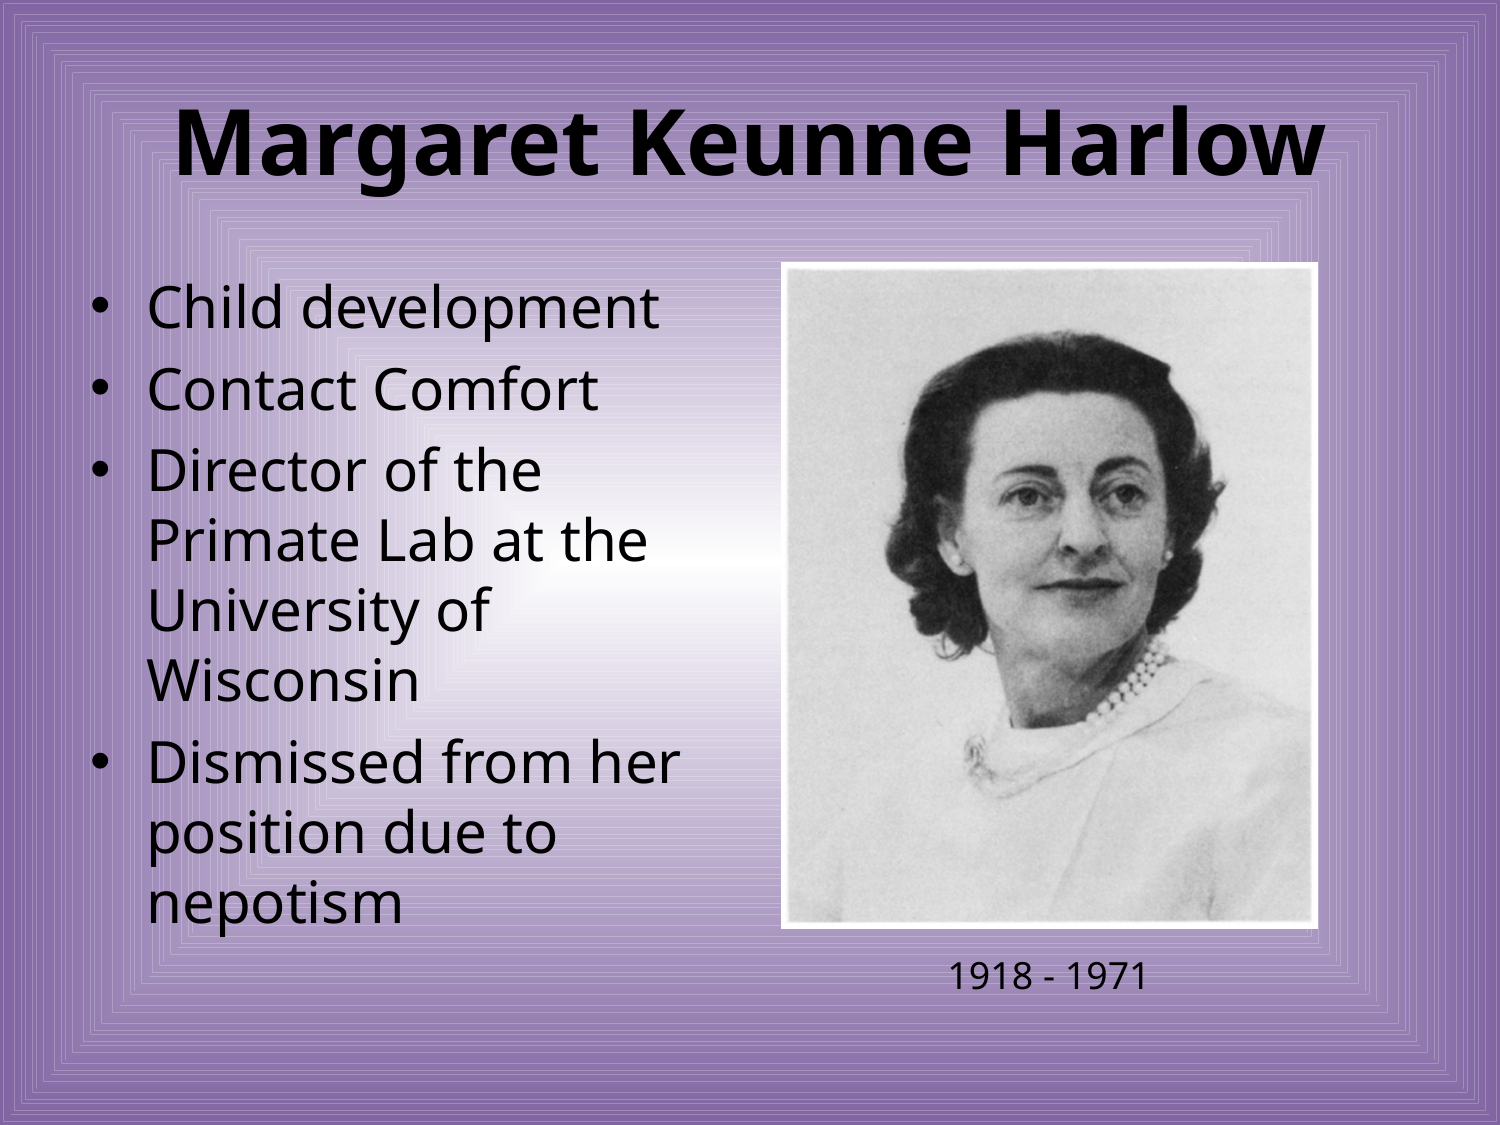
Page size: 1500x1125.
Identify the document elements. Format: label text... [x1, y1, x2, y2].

list Child development Contact Comfort Director of the Primate Lab at the University of Wisconsin Dismissed from her position due to nepotism [75, 262, 738, 1005]
title Margaret Keunne Harlow [75, 45, 1425, 233]
picture [780, 262, 1318, 929]
text_box 1918 - 1971 [871, 944, 1227, 1004]
